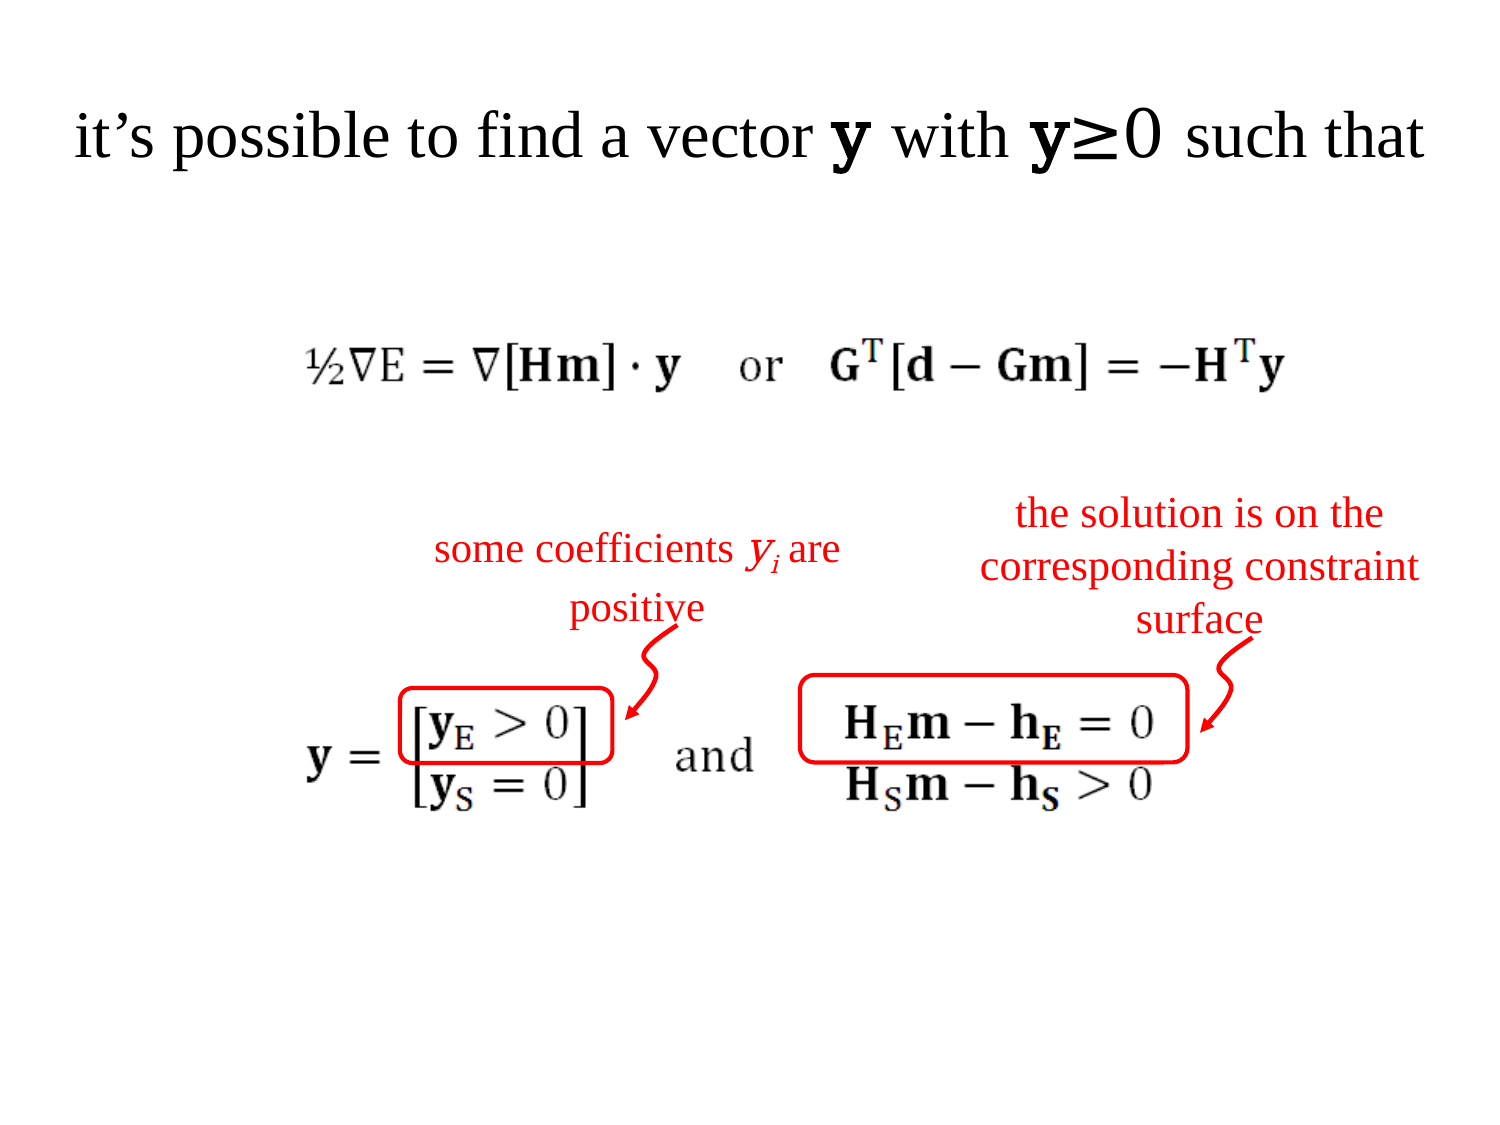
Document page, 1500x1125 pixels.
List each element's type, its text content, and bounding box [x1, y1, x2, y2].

picture [262, 299, 1313, 413]
text_box the solution is on the corresponding constraint surface [924, 474, 1475, 650]
picture [287, 674, 1188, 838]
text_box some coefficients yi are positive [399, 512, 875, 638]
text_box [642, 624, 678, 673]
text_box it’s possible to find a vector y with y≥0 such that [0, 0, 1500, 263]
text_box [1200, 636, 1253, 733]
